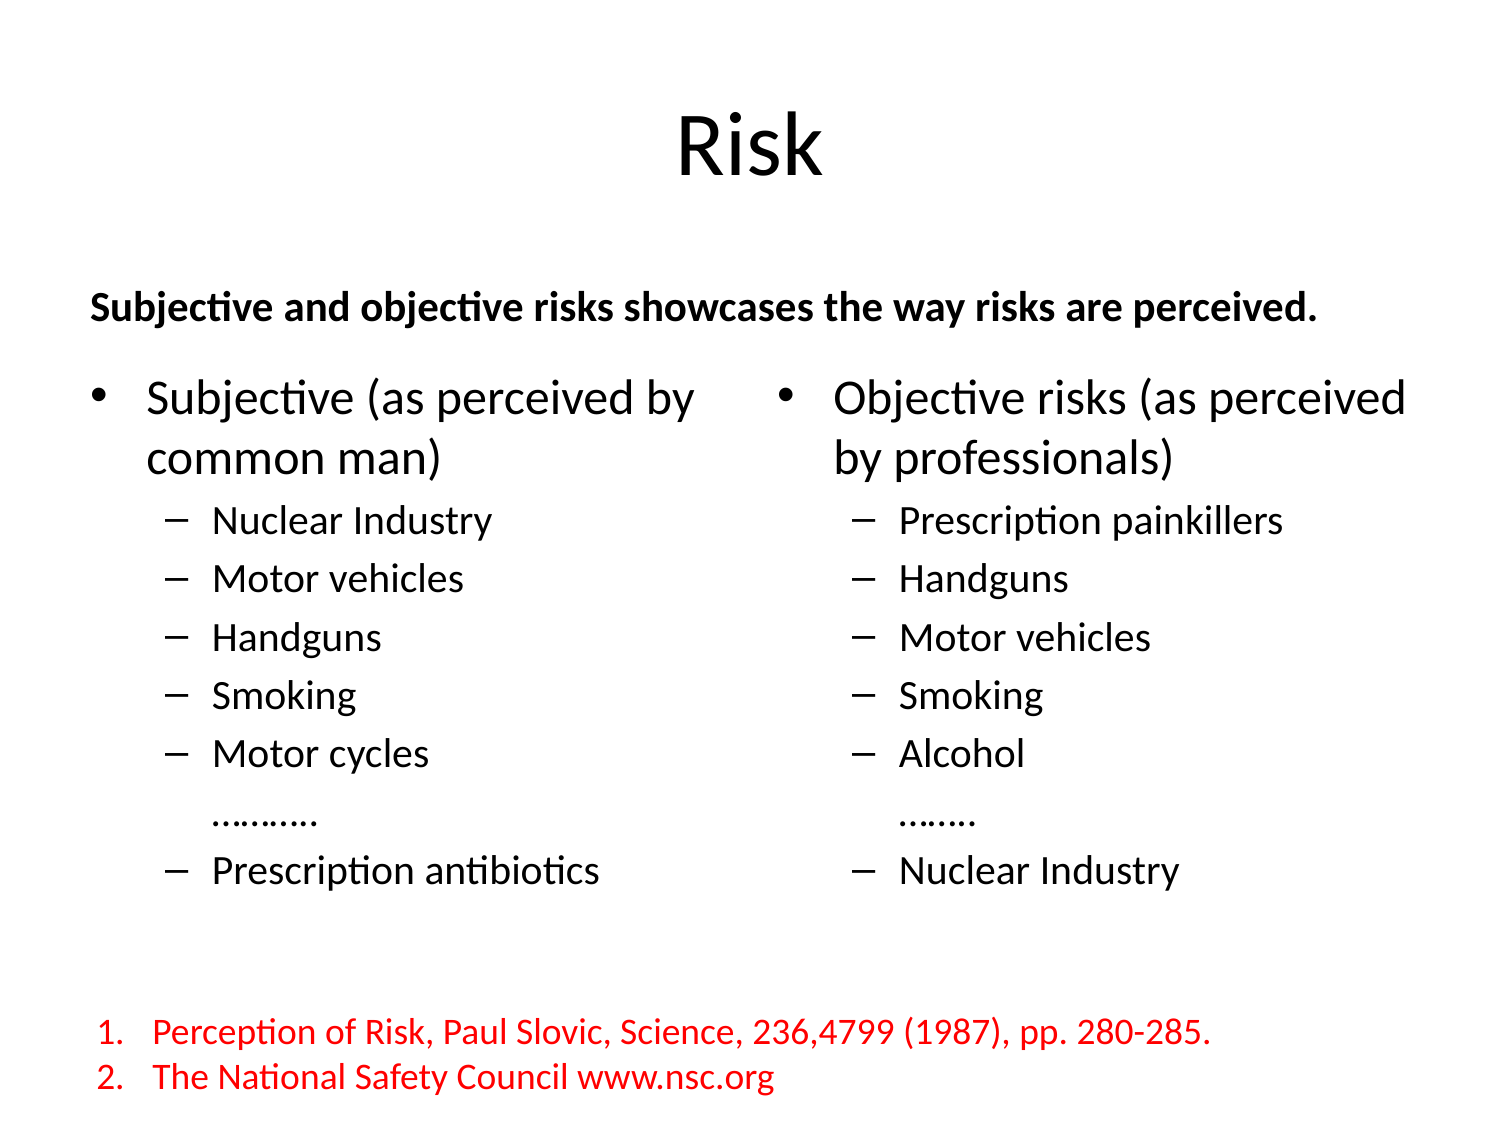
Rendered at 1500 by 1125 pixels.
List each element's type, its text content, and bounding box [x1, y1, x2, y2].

text_box Perception of Risk, Paul Slovic, Science, 236,4799 (1987), pp. 280-285. The National Safety Council www.nsc.org [81, 999, 1232, 1105]
list Subjective (as perceived by common man) Nuclear Industry Motor vehicles Handguns Smoking Motor cycles ……….. Prescription antibiotics [75, 356, 738, 1005]
list Subjective and objective risks showcases the way risks are perceived. [75, 251, 1438, 357]
list Objective risks (as perceived by professionals) Prescription painkillers Handguns Motor vehicles Smoking Alcohol …….. Nuclear Industry [761, 356, 1425, 1005]
title Risk [75, 45, 1425, 233]
